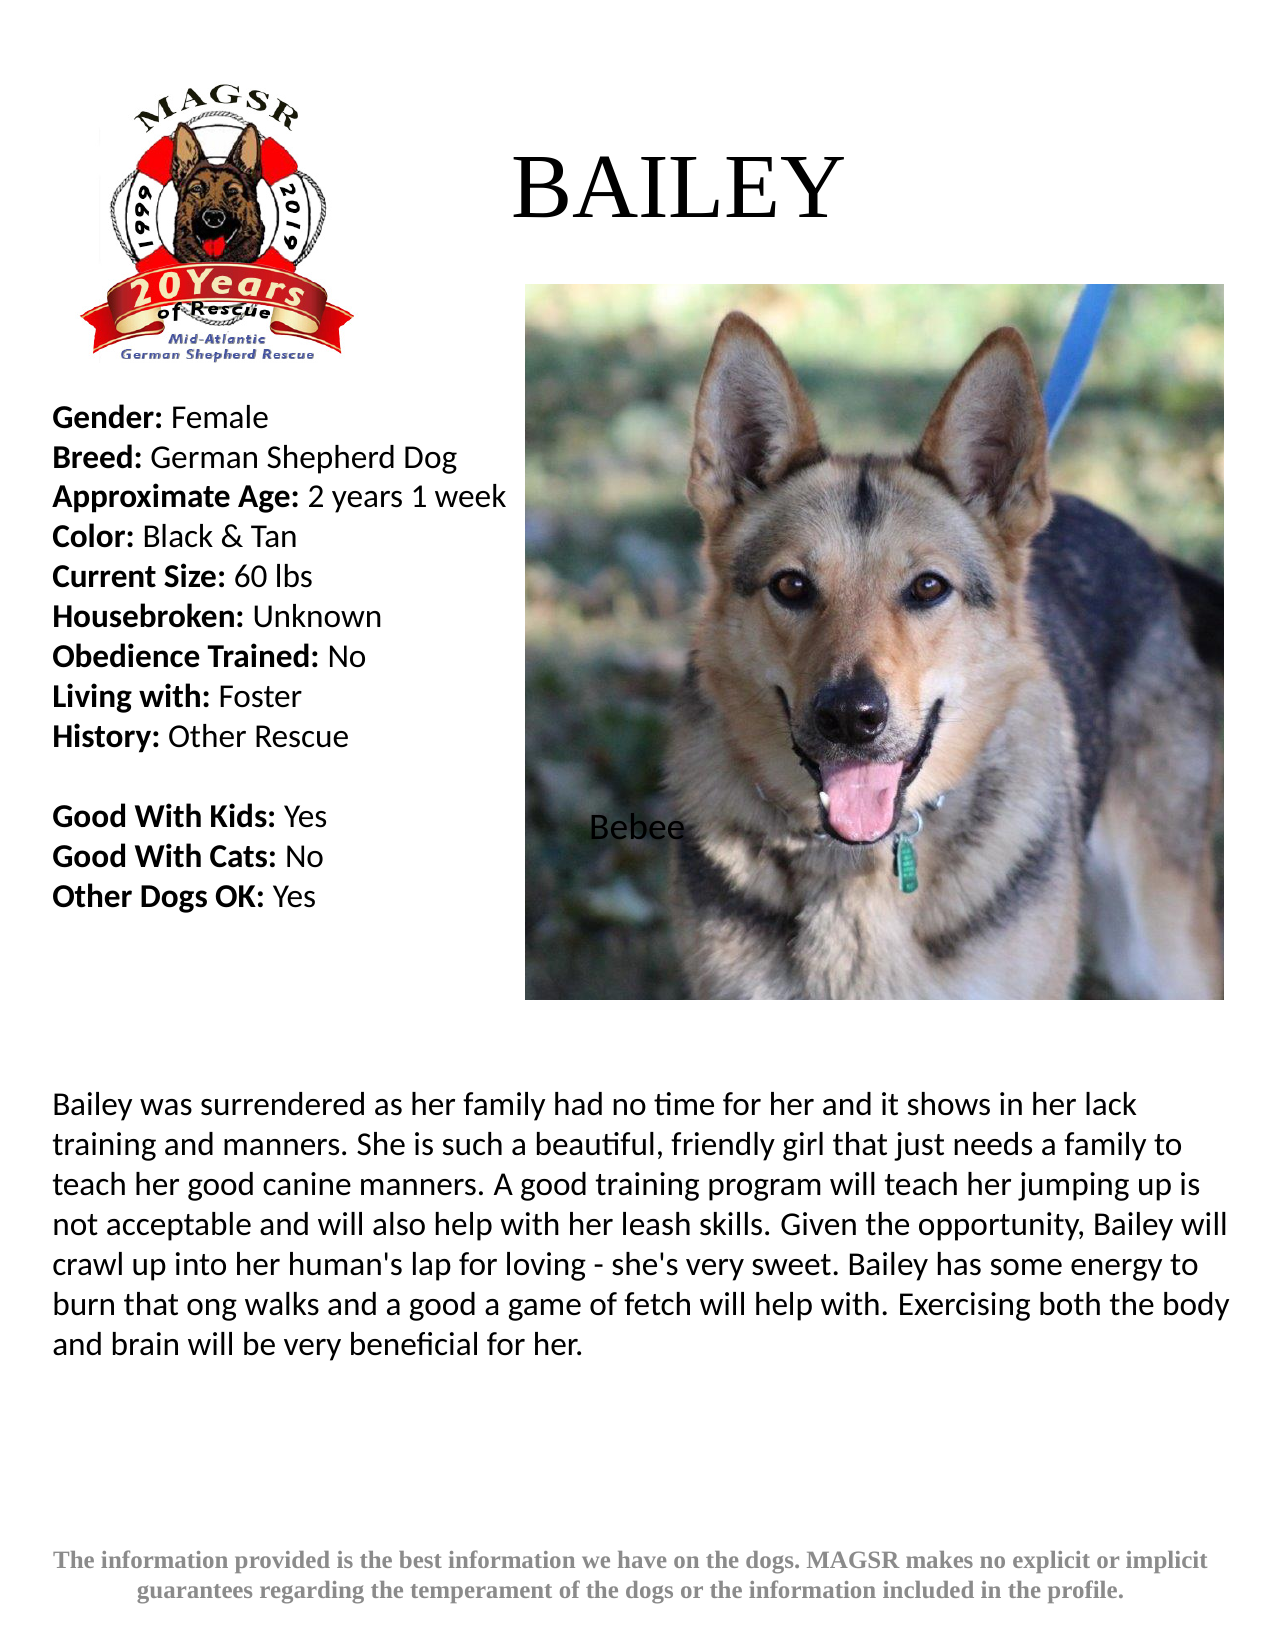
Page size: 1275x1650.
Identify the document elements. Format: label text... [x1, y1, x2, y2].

picture [74, 74, 363, 363]
text_box Gender: Female Breed: German Shepherd Dog Approximate Age: 2 years 1 week Color: Black & Tan Current Size: 60 lbs Housebroken: Unknown Obedience Trained: No Living with: Foster History: Other Rescue Good With Kids: Yes Good With Cats: No Other Dogs OK: Yes [37, 387, 519, 922]
text_box Bailey was surrendered as her family had no time for her and it shows in her lack training and manners. She is such a beautiful, friendly girl that just needs a family to teach her good canine manners. A good training program will teach her jumping up is not acceptable and will also help with her leash skills. Given the opportunity, Bailey will crawl up into her human's lap for loving - she's very sweet. Bailey has some energy to burn that ong walks and a good a game of fetch will help with. Exercising both the body and brain will be very beneficial for her. [37, 1074, 1263, 1370]
picture [524, 283, 1224, 1001]
footer The information provided is the best information we have on the dogs. MAGSR makes no explicit or implicit guarantees regarding the temperament of the dogs or the information included in the profile. [12, 1529, 1250, 1618]
title BAILEY [312, 62, 1047, 300]
